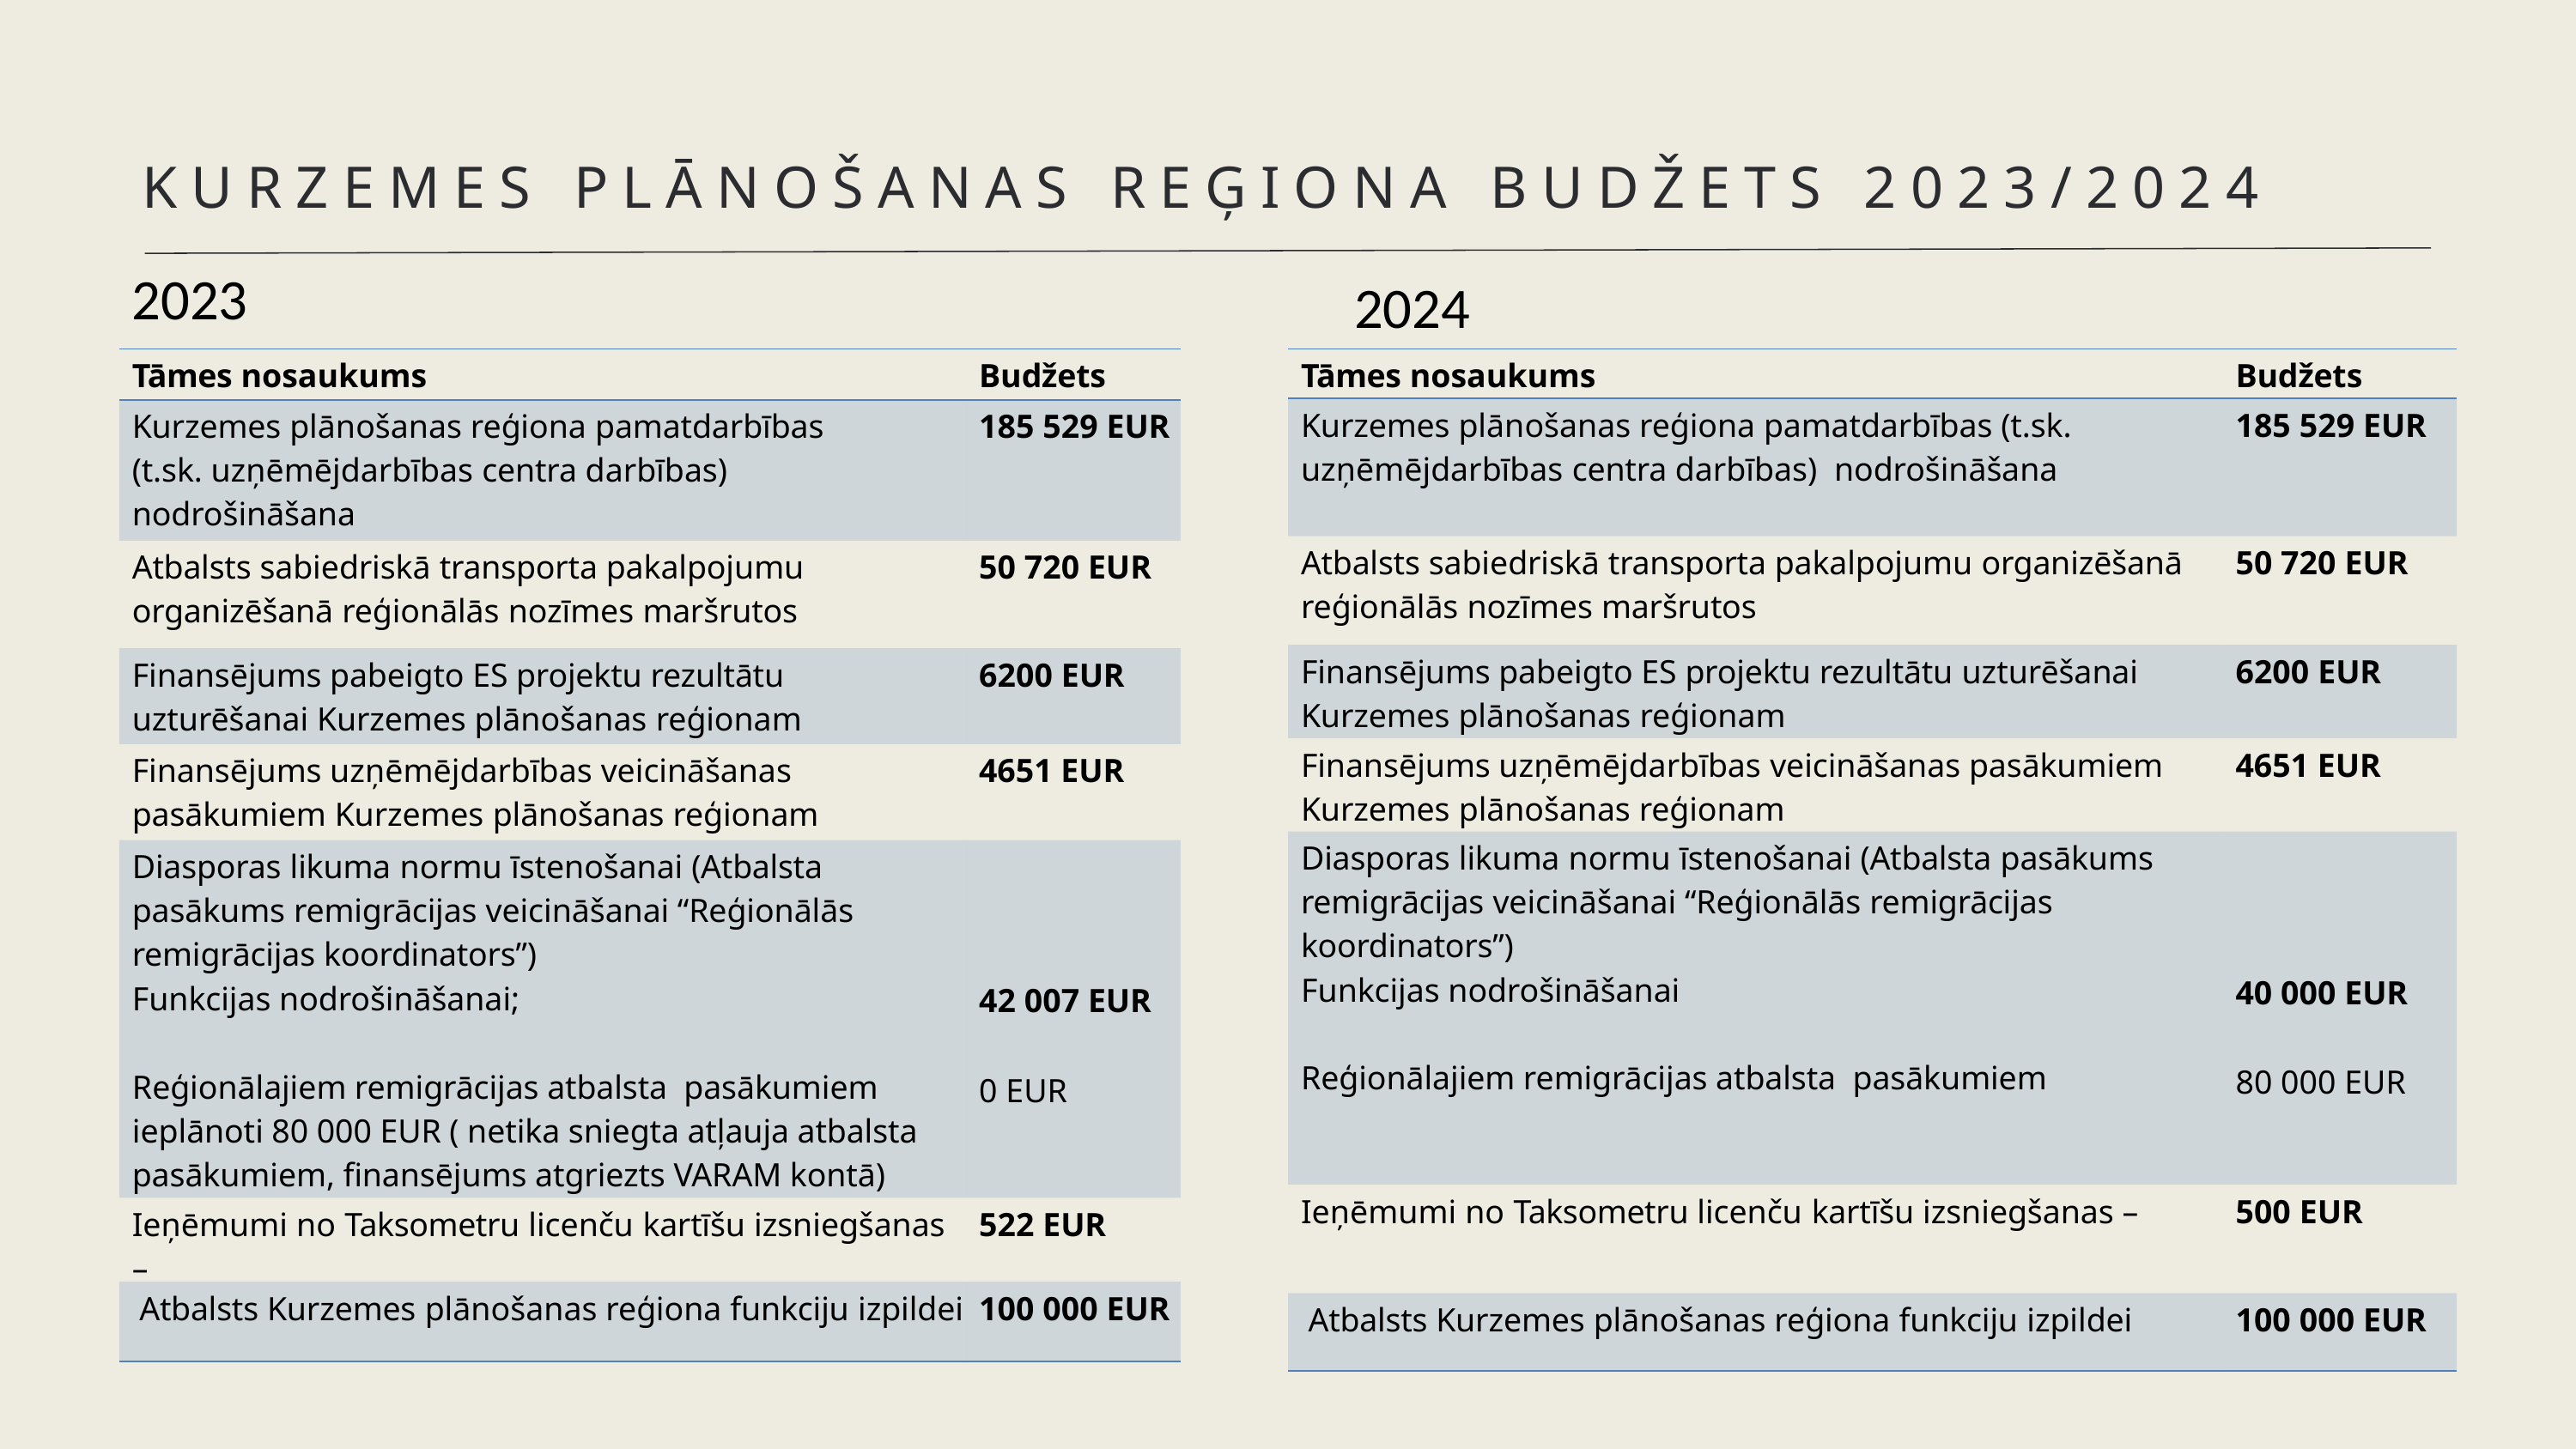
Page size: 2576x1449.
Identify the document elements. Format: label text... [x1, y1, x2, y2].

table_cell 40 000 EUR 80 000 EUR [2223, 832, 2457, 1185]
table_header Tāmes nosaukums [119, 349, 966, 399]
table_cell Finansējums pabeigto ES projektu rezultātu uzturēšanai Kurzemes plānošanas reģionam [119, 648, 966, 744]
table_cell Kurzemes plānošanas reģiona pamatdarbības (t.sk. uzņēmējdarbības centra darbības) nodrošināšana [119, 401, 966, 541]
table_header Budžets [2223, 349, 2457, 397]
text_box 2023 [118, 256, 1006, 341]
table_cell 50 720 EUR [966, 541, 1181, 648]
table_cell Atbalsts Kurzemes plānošanas reģiona funkciju izpildei [1288, 1293, 2223, 1370]
table_cell 100 000 EUR [966, 1282, 1181, 1361]
table_header Budžets [966, 349, 1181, 399]
table_cell Atbalsts Kurzemes plānošanas reģiona funkciju izpildei [119, 1282, 966, 1361]
table_cell Atbalsts sabiedriskā transporta pakalpojumu organizēšanā reģionālās nozīmes maršrutos [1288, 537, 2223, 645]
table_cell 4651 EUR [2223, 738, 2457, 832]
table_cell Atbalsts sabiedriskā transporta pakalpojumu organizēšanā reģionālās nozīmes maršrutos [119, 541, 966, 648]
table_cell 500 EUR [2223, 1185, 2457, 1293]
table_cell Ieņēmumi no Taksometru licenču kartīšu izsniegšanas – [1288, 1185, 2223, 1293]
table_cell 185 529 EUR [2223, 399, 2457, 537]
table_cell 522 EUR [966, 1197, 1181, 1282]
text_box 2024 [1341, 264, 2233, 349]
table_cell 4651 EUR [966, 744, 1181, 840]
table_cell Finansējums pabeigto ES projektu rezultātu uzturēšanai Kurzemes plānošanas reģionam [1288, 645, 2223, 738]
table_cell Diasporas likuma normu īstenošanai (Atbalsta pasākums remigrācijas veicināšanai “Reģionālās remigrācijas koordinators”) Funkcijas nodrošināšanai Reģionālajiem remigrācijas atbalsta pasākumiem [1288, 832, 2223, 1185]
table_cell 50 720 EUR [2223, 537, 2457, 645]
table_cell 42 007 EUR 0 EUR [966, 840, 1181, 1197]
table_cell Finansējums uzņēmējdarbības veicināšanas pasākumiem Kurzemes plānošanas reģionam [119, 744, 966, 840]
table_cell Finansējums uzņēmējdarbības veicināšanas pasākumiem Kurzemes plānošanas reģionam [1288, 738, 2223, 832]
text_box KURZEMES PLĀNOŠANAS REĢIONA BUDŽETS 2023/2024 [142, 134, 2428, 281]
table_cell 6200 EUR [966, 648, 1181, 744]
table_cell 100 000 EUR [2223, 1293, 2457, 1370]
table_cell Ieņēmumi no Taksometru licenču kartīšu izsniegšanas – [119, 1197, 966, 1282]
table_cell Diasporas likuma normu īstenošanai (Atbalsta pasākums remigrācijas veicināšanai “Reģionālās remigrācijas koordinators”) Funkcijas nodrošināšanai; Reģionālajiem remigrācijas atbalsta pasākumiem ieplānoti 80 000 EUR ( netika sniegta atļauja atbalsta pasākumiem, finansējums atgriezts VARAM kontā) [119, 840, 966, 1197]
table_header Tāmes nosaukums [1288, 349, 2223, 397]
table_cell Kurzemes plānošanas reģiona pamatdarbības (t.sk. uzņēmējdarbības centra darbības) nodrošināšana [1288, 399, 2223, 537]
table_cell 185 529 EUR [966, 401, 1181, 541]
table_cell 6200 EUR [2223, 645, 2457, 738]
